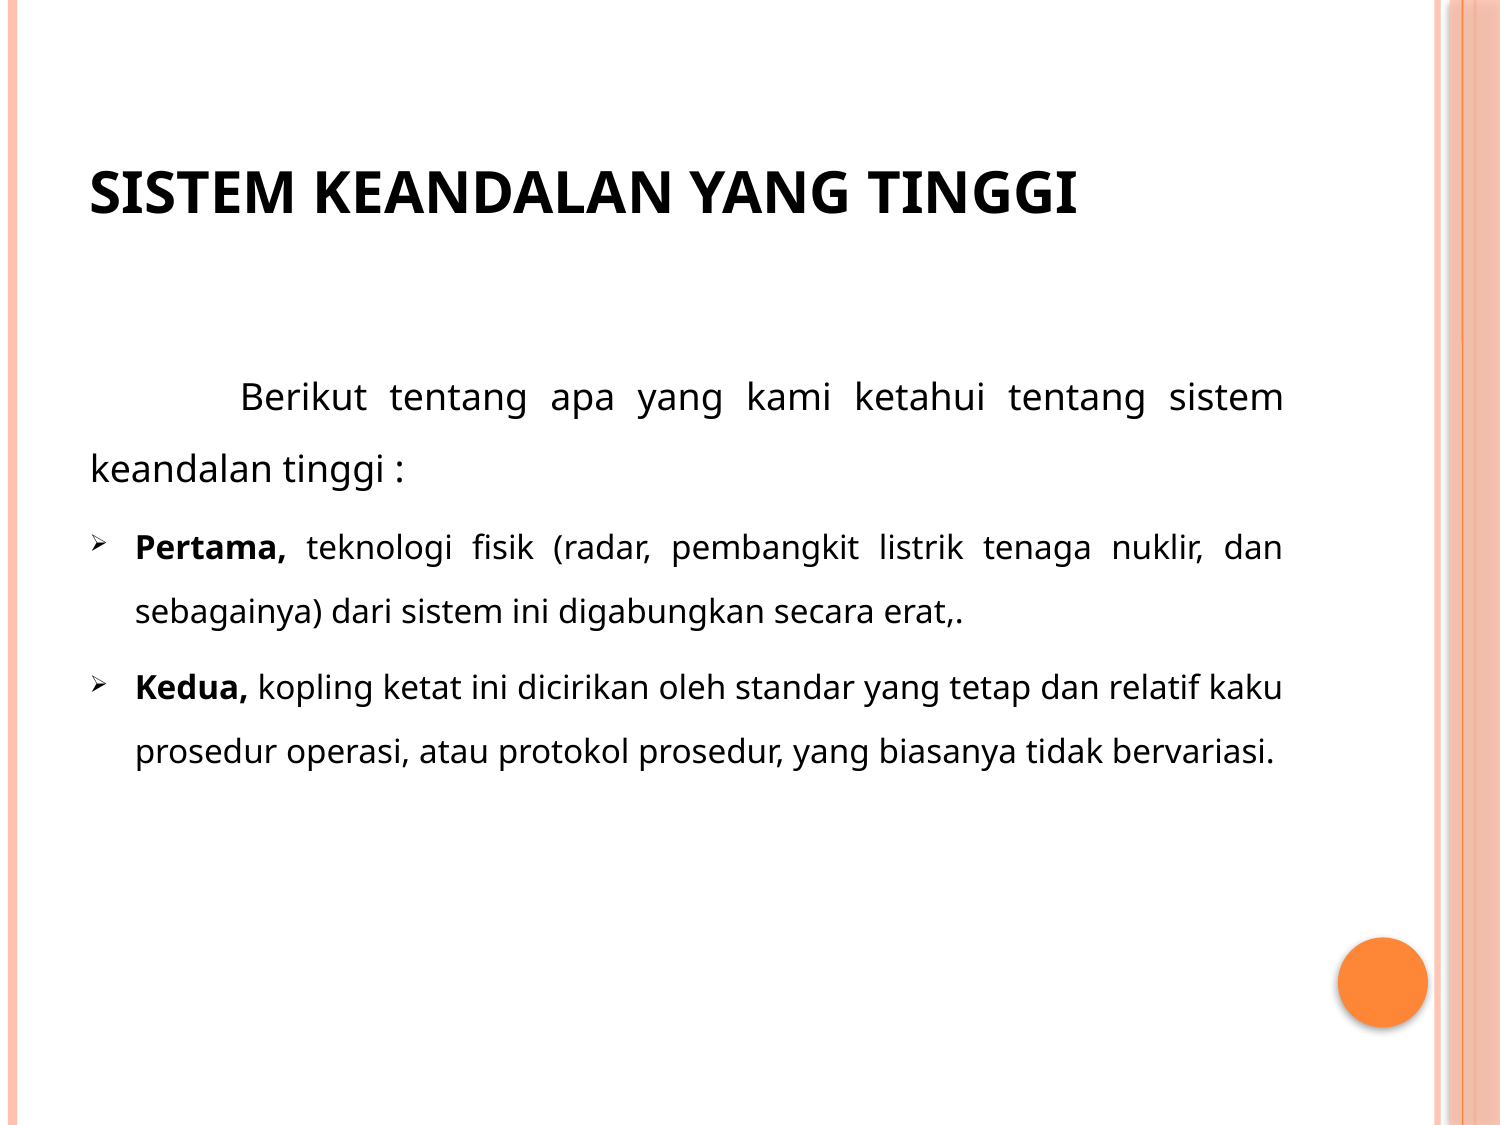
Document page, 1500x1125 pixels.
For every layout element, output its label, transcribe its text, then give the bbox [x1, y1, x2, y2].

title SISTEM KEANDALAN YANG TINGGI [75, 45, 1300, 233]
list Berikut tentang apa yang kami ketahui tentang sistem keandalan tinggi : Pertama, teknologi fisik (radar, pembangkit listrik tenaga nuklir, dan sebagainya) dari sistem ini digabungkan secara erat,. Kedua, kopling ketat ini dicirikan oleh standar yang tetap dan relatif kaku prosedur operasi, atau protokol prosedur, yang biasanya tidak bervariasi. [75, 262, 1300, 1062]
